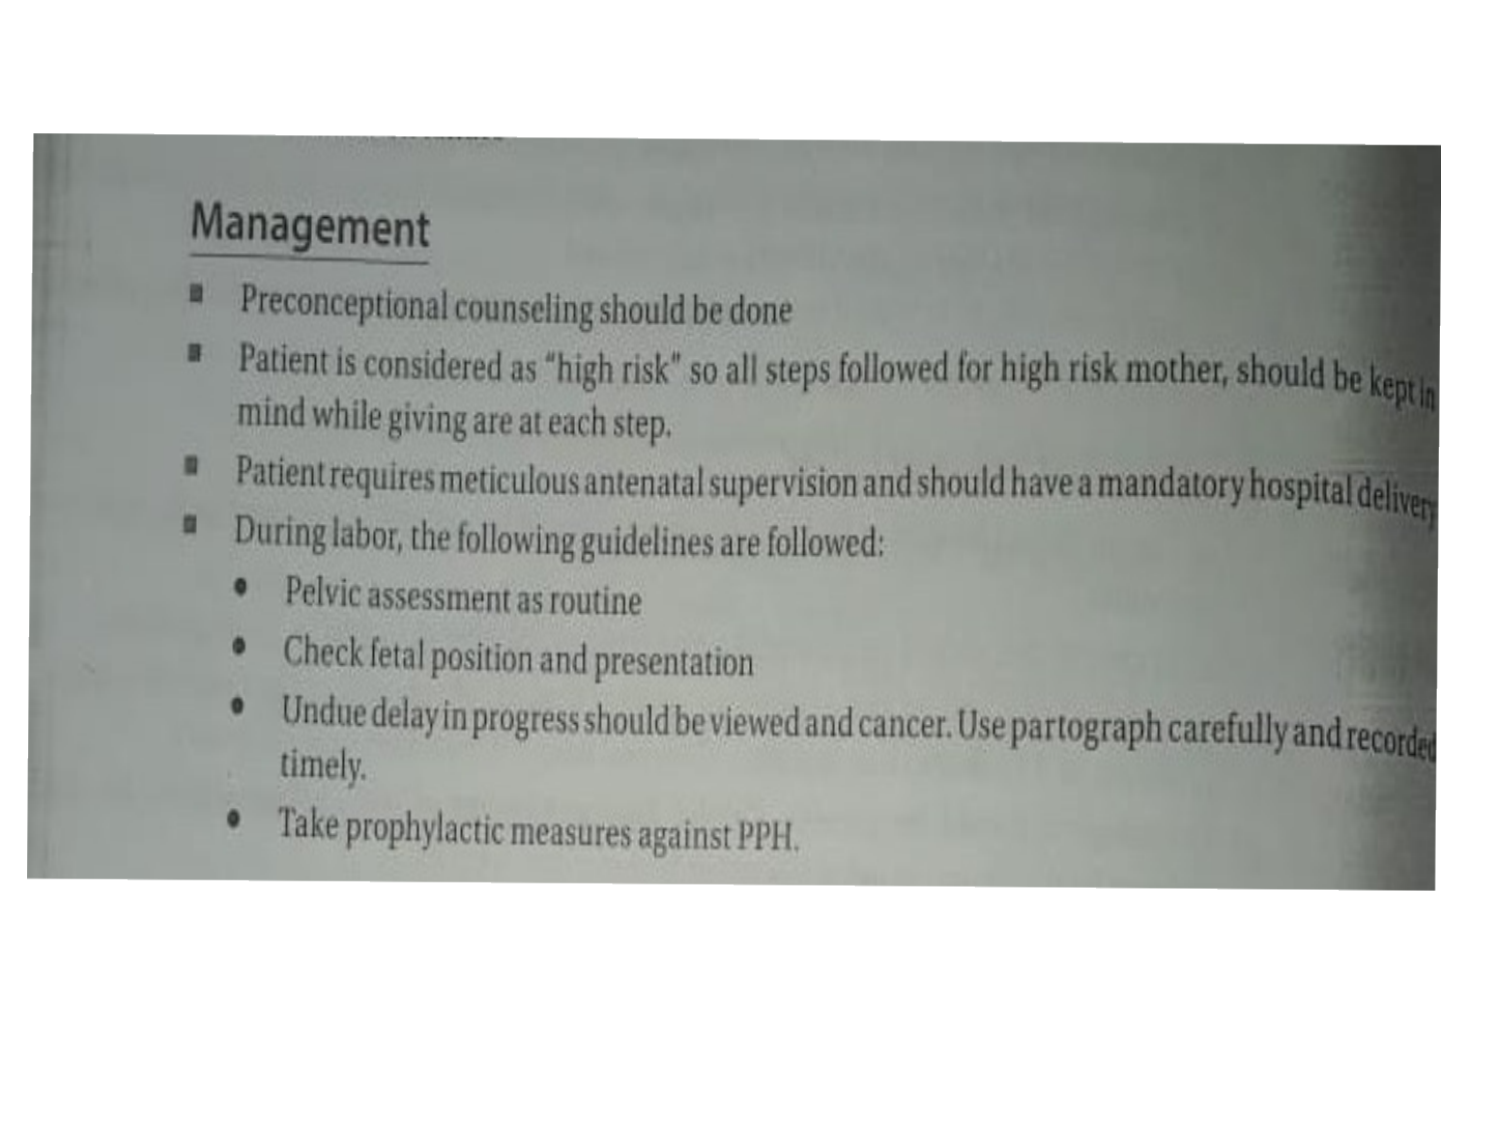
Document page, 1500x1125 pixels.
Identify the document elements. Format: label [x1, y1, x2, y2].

picture [28, 134, 1441, 890]
